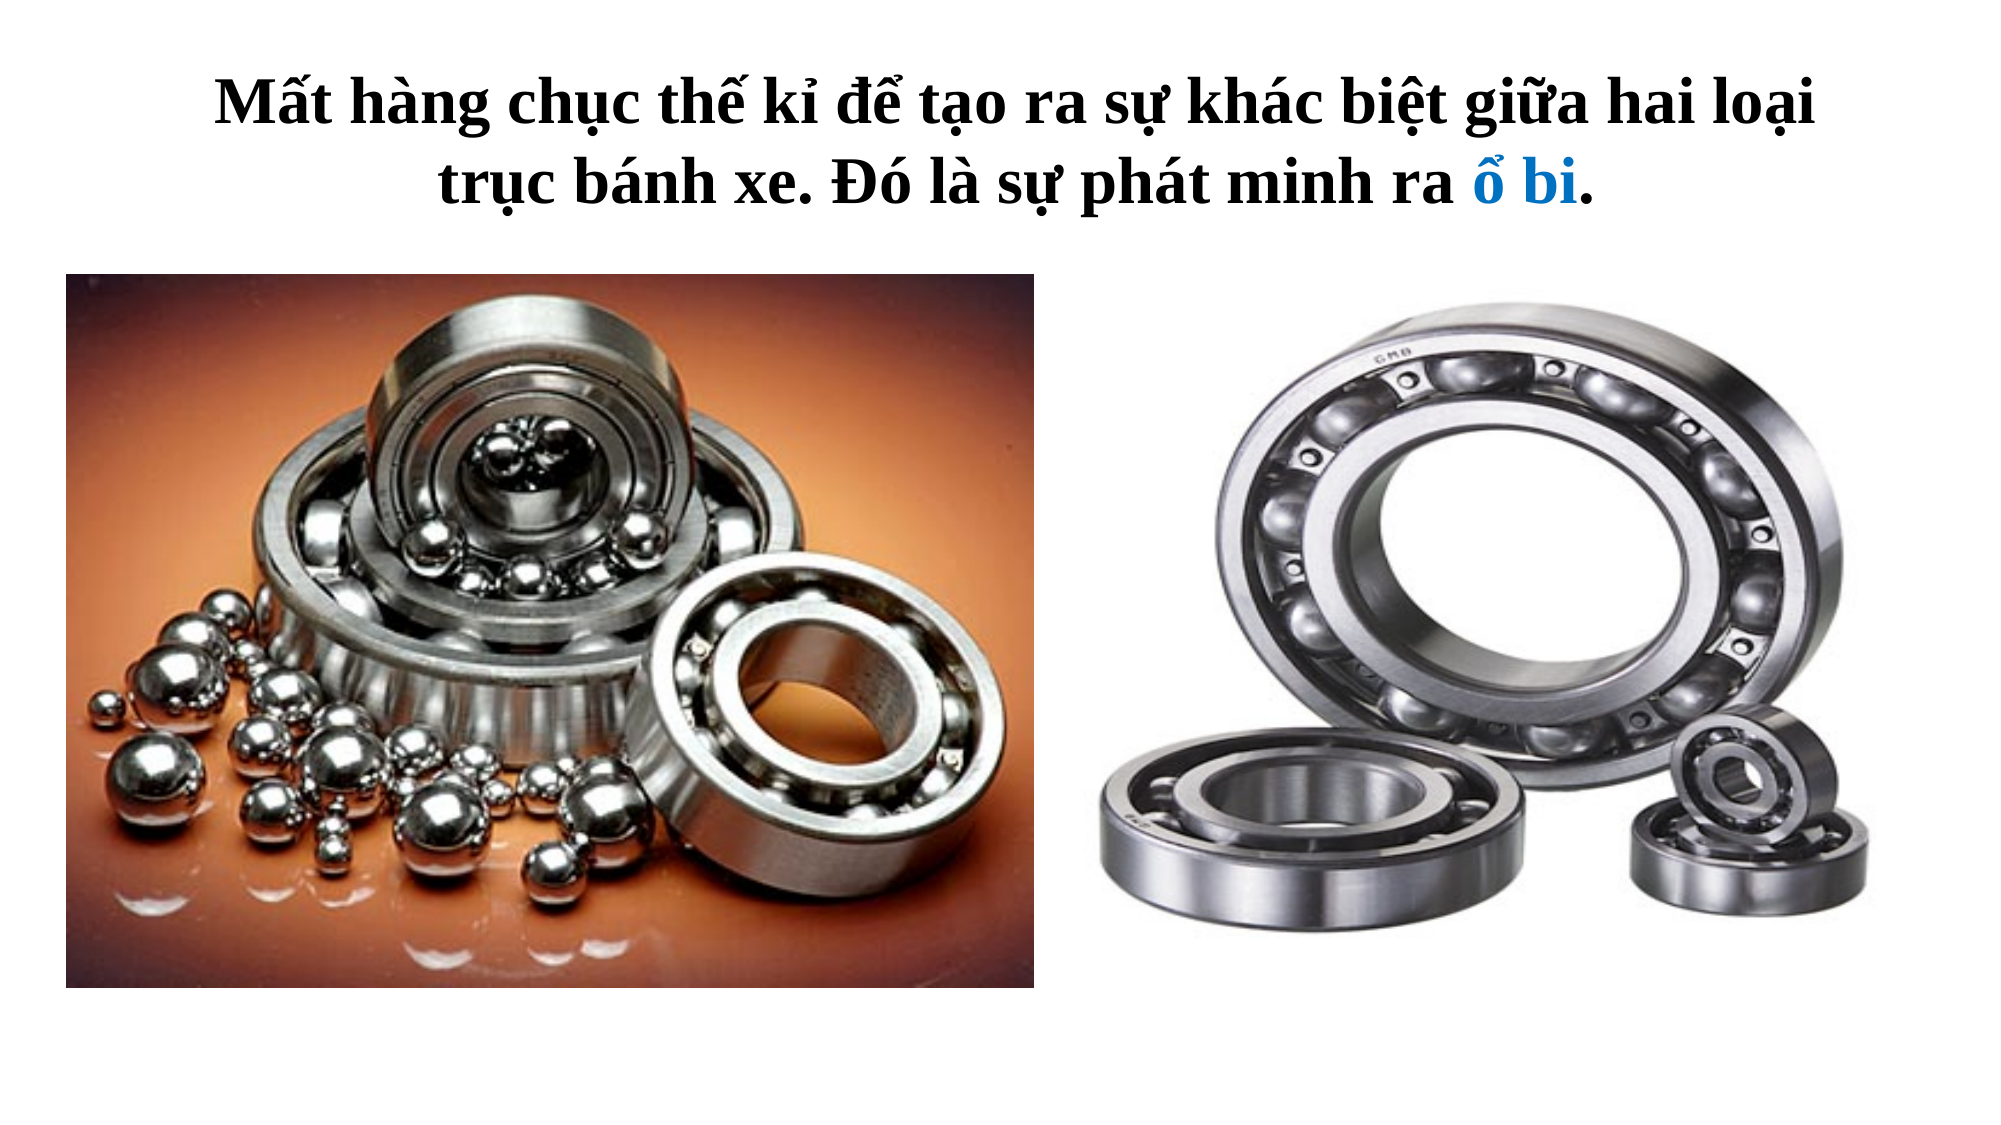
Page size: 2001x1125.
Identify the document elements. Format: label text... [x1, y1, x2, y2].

picture [1066, 274, 1950, 975]
text_box Mất hàng chục thế kỉ để tạo ra sự khác biệt giữa hai loại trục bánh xe. Đó là sự phát minh ra ổ bi. [183, 49, 1850, 225]
picture [66, 274, 1034, 988]
